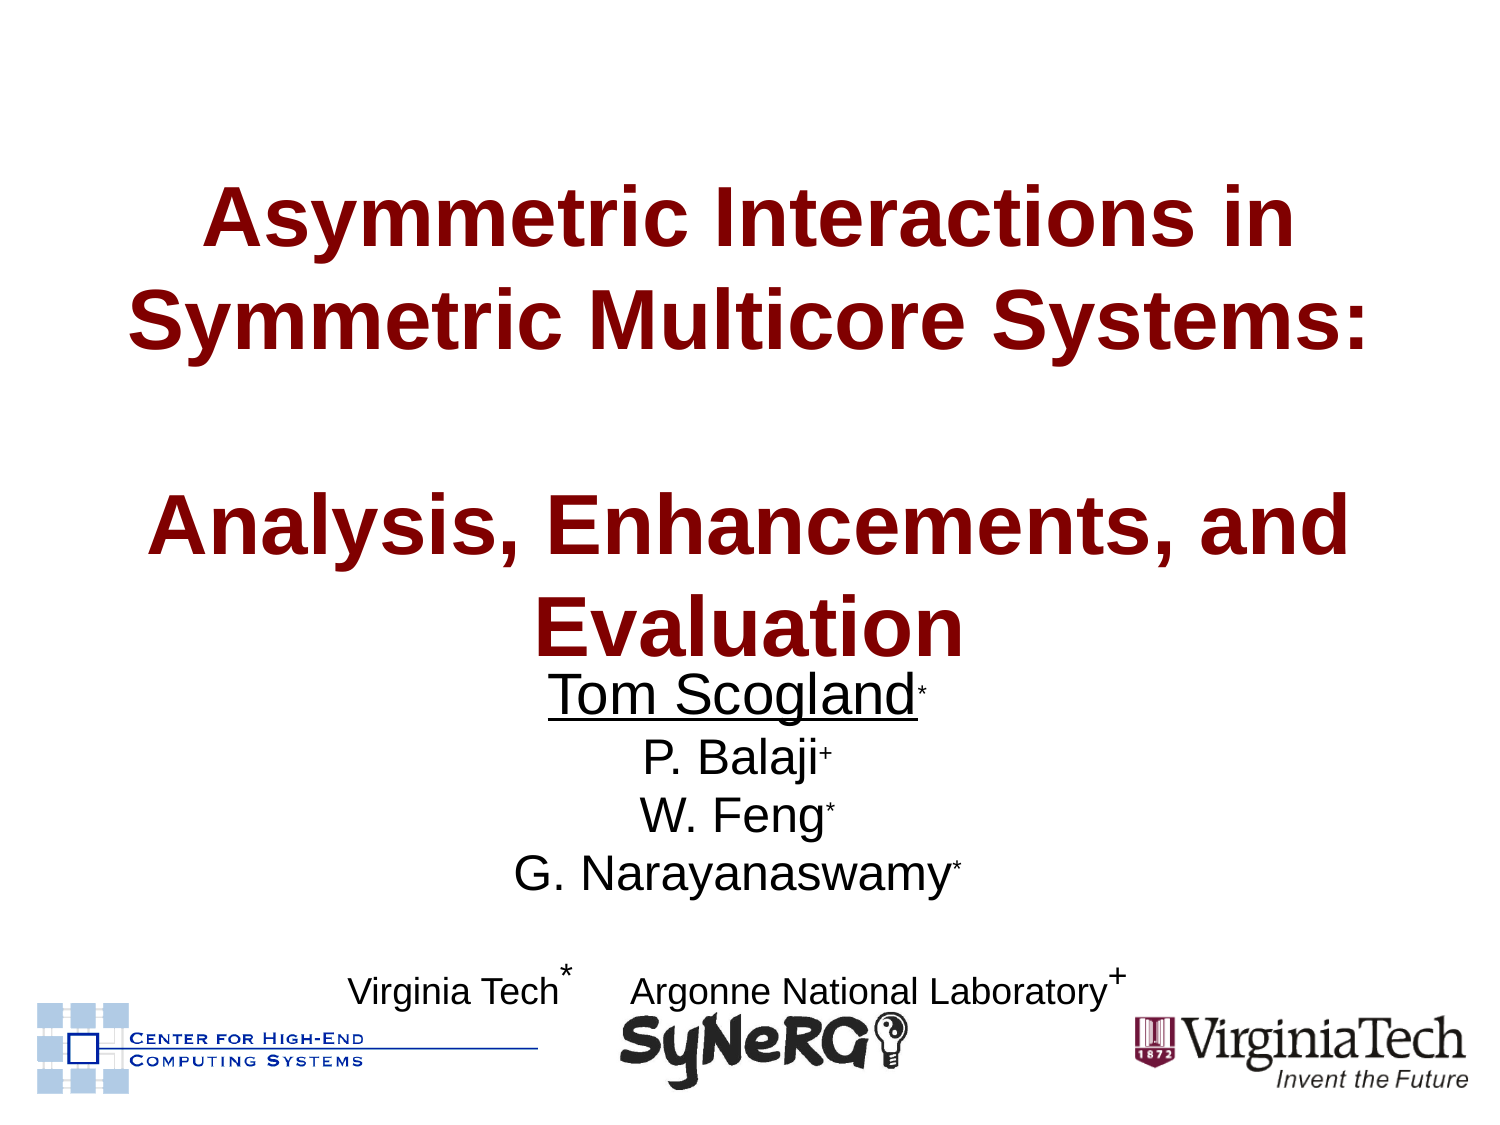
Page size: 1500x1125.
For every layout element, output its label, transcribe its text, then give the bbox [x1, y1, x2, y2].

picture [612, 1006, 912, 1095]
title Asymmetric Interactions in Symmetric Multicore Systems: Analysis, Enhancements, and Evaluation [112, 212, 1388, 662]
picture [37, 1003, 538, 1098]
subtitle Tom Scogland* P. Balaji+ W. Feng* G. Narayanaswamy* Virginia Tech* Argonne National Laboratory+ [0, 662, 1475, 988]
picture [1125, 1005, 1475, 1096]
